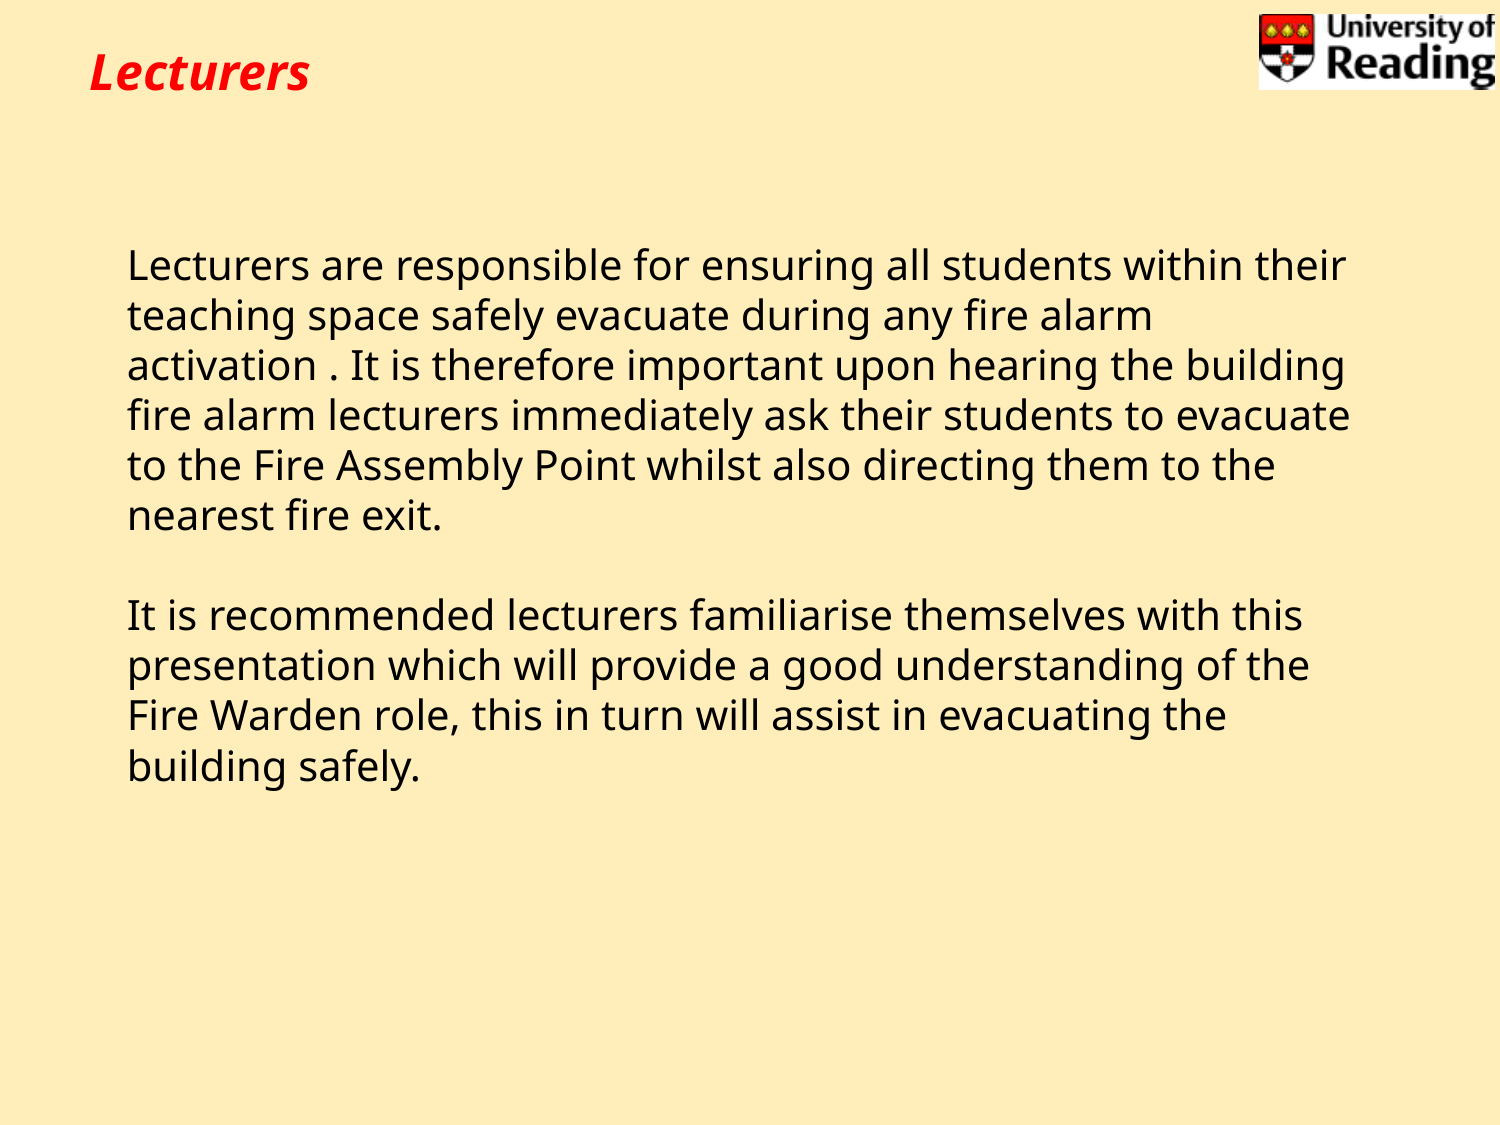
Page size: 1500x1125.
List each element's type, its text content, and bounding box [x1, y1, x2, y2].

text_box Lecturers [53, 0, 975, 115]
picture [1258, 13, 1496, 91]
text_box Lecturers are responsible for ensuring all students within their teaching space safely evacuate during any fire alarm activation . It is therefore important upon hearing the building fire alarm lecturers immediately ask their students to evacuate to the Fire Assembly Point whilst also directing them to the nearest fire exit. It is recommended lecturers familiarise themselves with this presentation which will provide a good understanding of the Fire Warden role, this in turn will assist in evacuating the building safely. [112, 231, 1388, 947]
